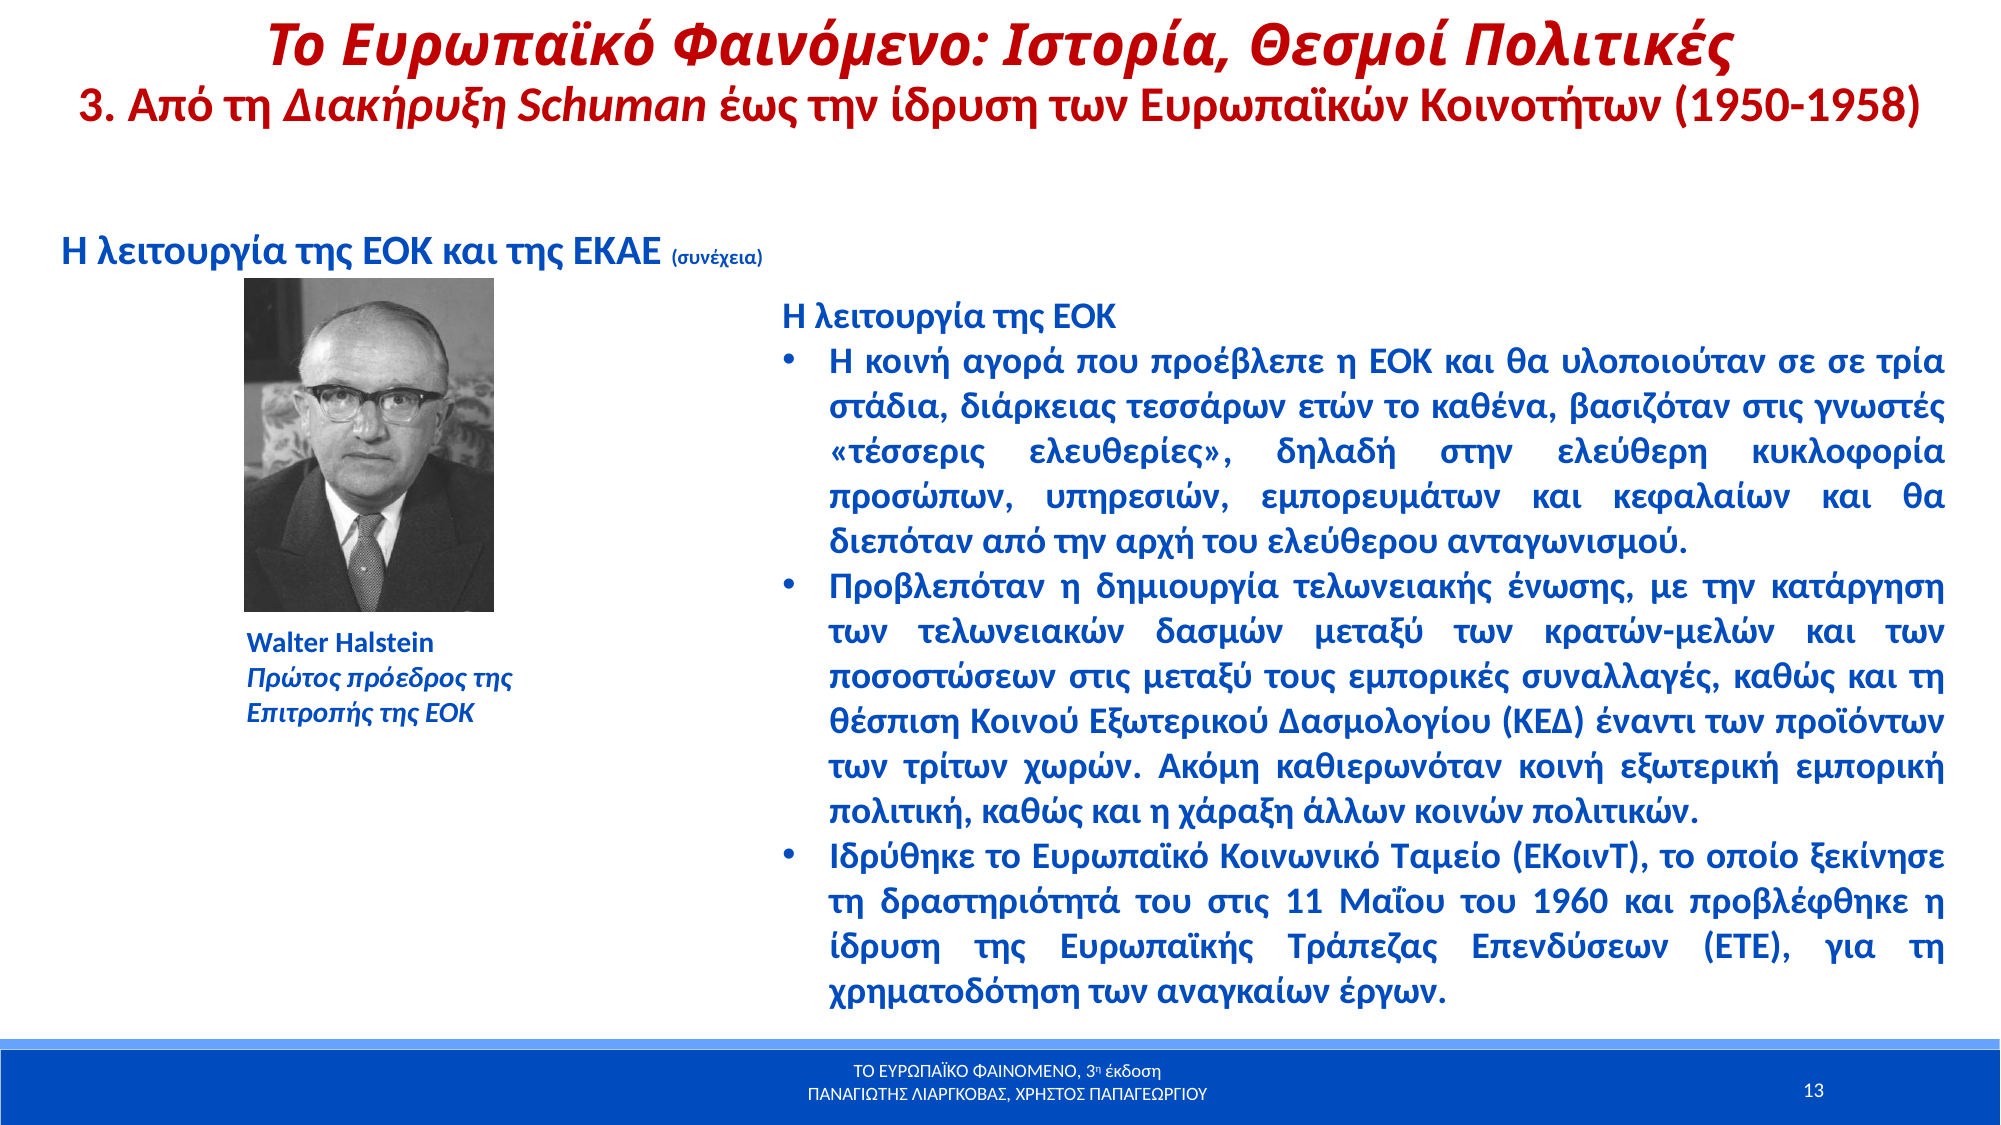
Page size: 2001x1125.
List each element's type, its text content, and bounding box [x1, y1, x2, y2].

text_box Η λειτουργία της ΕΟΚ Η κοινή αγορά που προέβλεπε η ΕΟΚ και θα υλοποιούταν σε σε τρία στάδια, διάρκειας τεσσάρων ετών το καθένα, βασιζόταν στις γνωστές «τέσσερις ελευθερίες», δηλαδή στην ελεύθερη κυκλοφορία προσώπων, υπηρεσιών, εμπορευμάτων και κεφαλαίων και θα διεπόταν από την αρχή του ελεύθερου ανταγωνισμού. Προβλεπόταν η δημιουργία τελωνειακής ένωσης, με την κατάργηση των τελωνειακών δασμών μεταξύ των κρατών-μελών και των ποσοστώσεων στις μεταξύ τους εμπορικές συναλλαγές, καθώς και τη θέσπιση Κοινού Εξωτερικού Δασμολογίου (ΚΕΔ) έναντι των προϊόντων των τρίτων χωρών. Ακόμη καθιερωνόταν κοινή εξωτερική εμπορική πολιτική, καθώς και η χάραξη άλλων κοινών πολιτικών. Ιδρύθηκε το Ευρωπαϊκό Κοινωνικό Ταμείο (ΕΚοινΤ), το οποίο ξεκίνησε τη δραστηριότητά του στις 11 Μαΐου του 1960 και προβλέφθηκε η ίδρυση της Ευρωπαϊκής Τράπεζας Επενδύσεων (ΕΤΕ), για τη χρηματοδότηση των αναγκαίων έργων. [767, 283, 1962, 1064]
text_box 3. Από τη Διακήρυξη Schuman έως την ίδρυση των Ευρωπαϊκών Κοινοτήτων (1950-1958) [0, 64, 2000, 140]
text_box Το Ευρωπαϊκό Φαινόμενο: Ιστορία, Θεσμοί Πολιτικές [0, 0, 2000, 64]
picture [244, 278, 494, 613]
text_box Walter Halstein Πρώτος πρόεδρος της Επιτροπής της ΕΟΚ [231, 615, 553, 736]
slide_number 13 [1623, 1059, 1840, 1120]
text_box Η λειτουργία της ΕΟΚ και της ΕΚΑΕ (συνέχεια) [46, 215, 1962, 280]
